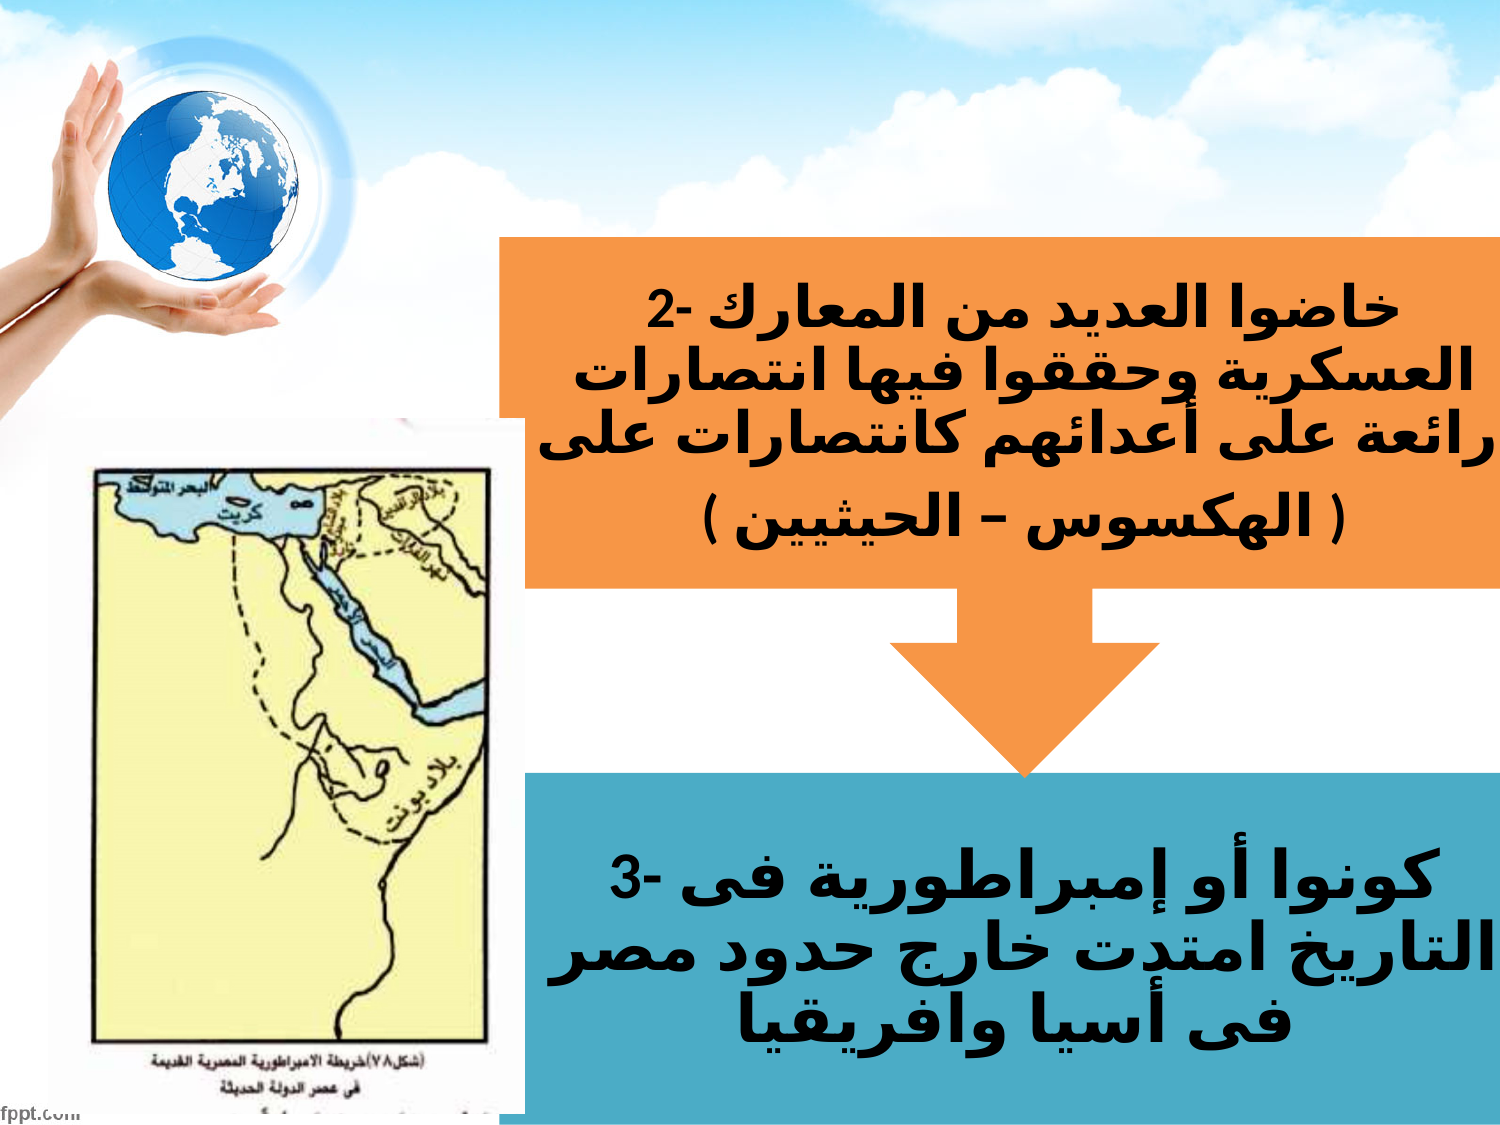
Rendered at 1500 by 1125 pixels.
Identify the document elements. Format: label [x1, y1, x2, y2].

picture [0, 0, 1500, 1125]
text_box [499, 236, 1500, 1125]
